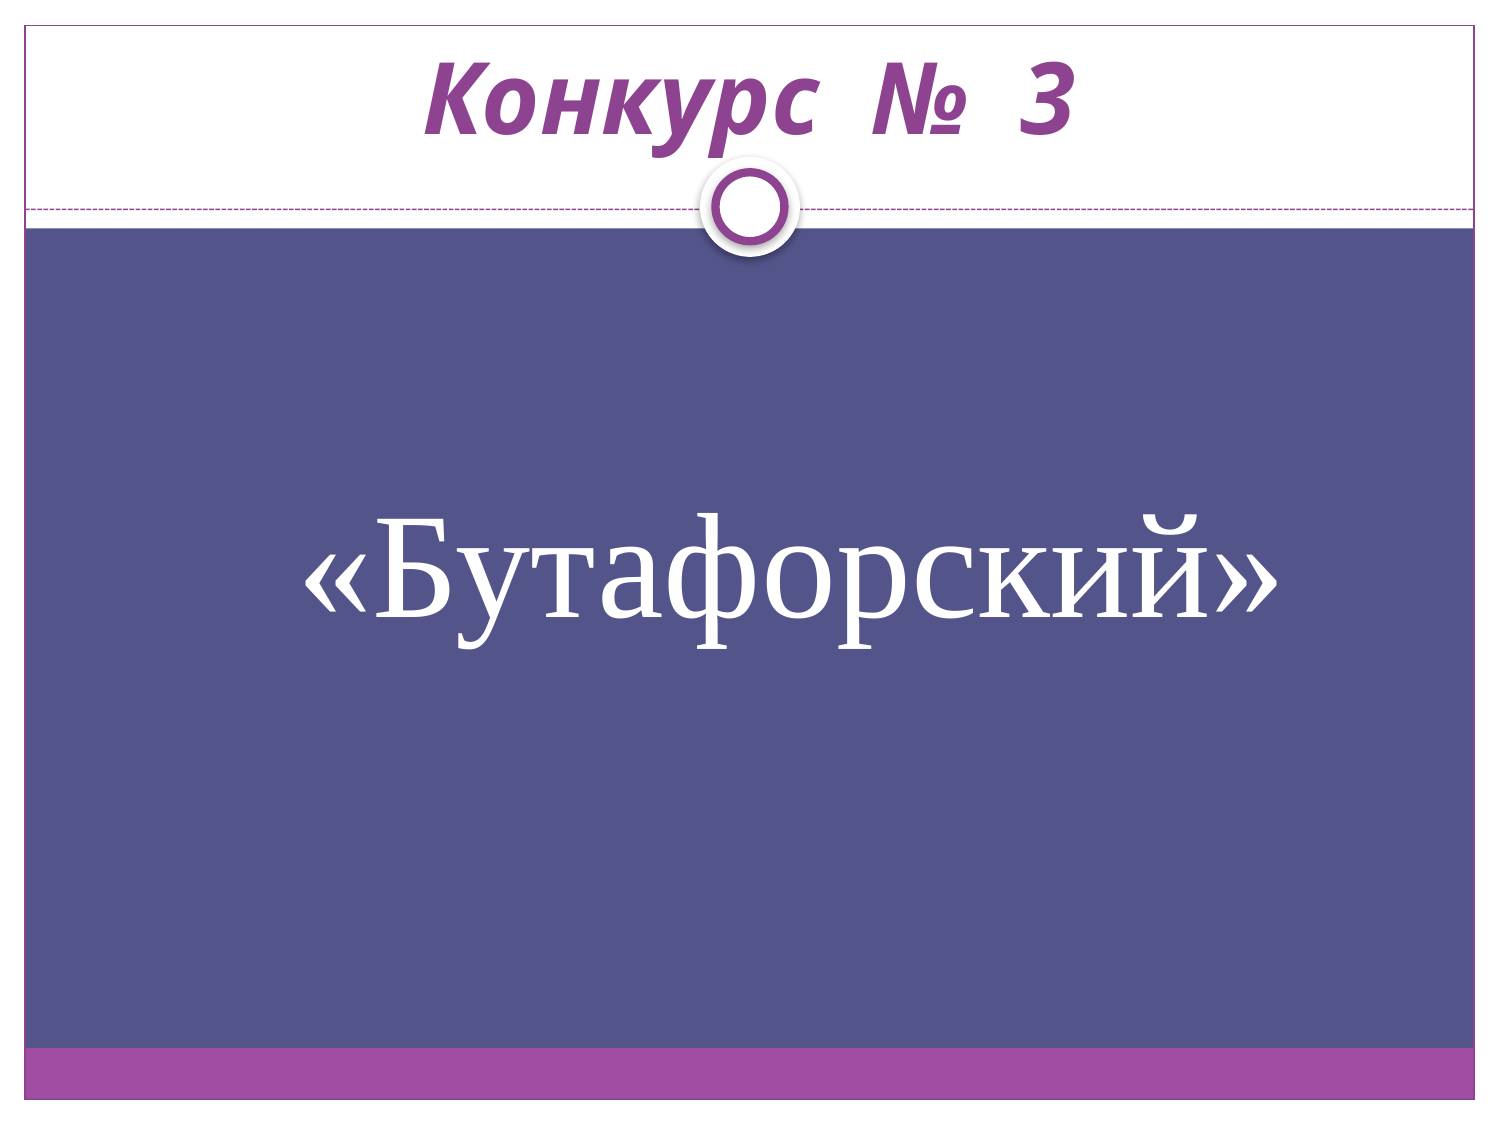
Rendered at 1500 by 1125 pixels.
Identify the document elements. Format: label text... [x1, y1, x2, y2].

title Конкурс № 3 [49, 37, 1450, 162]
list «Бутафорский» [49, 250, 1445, 1001]
